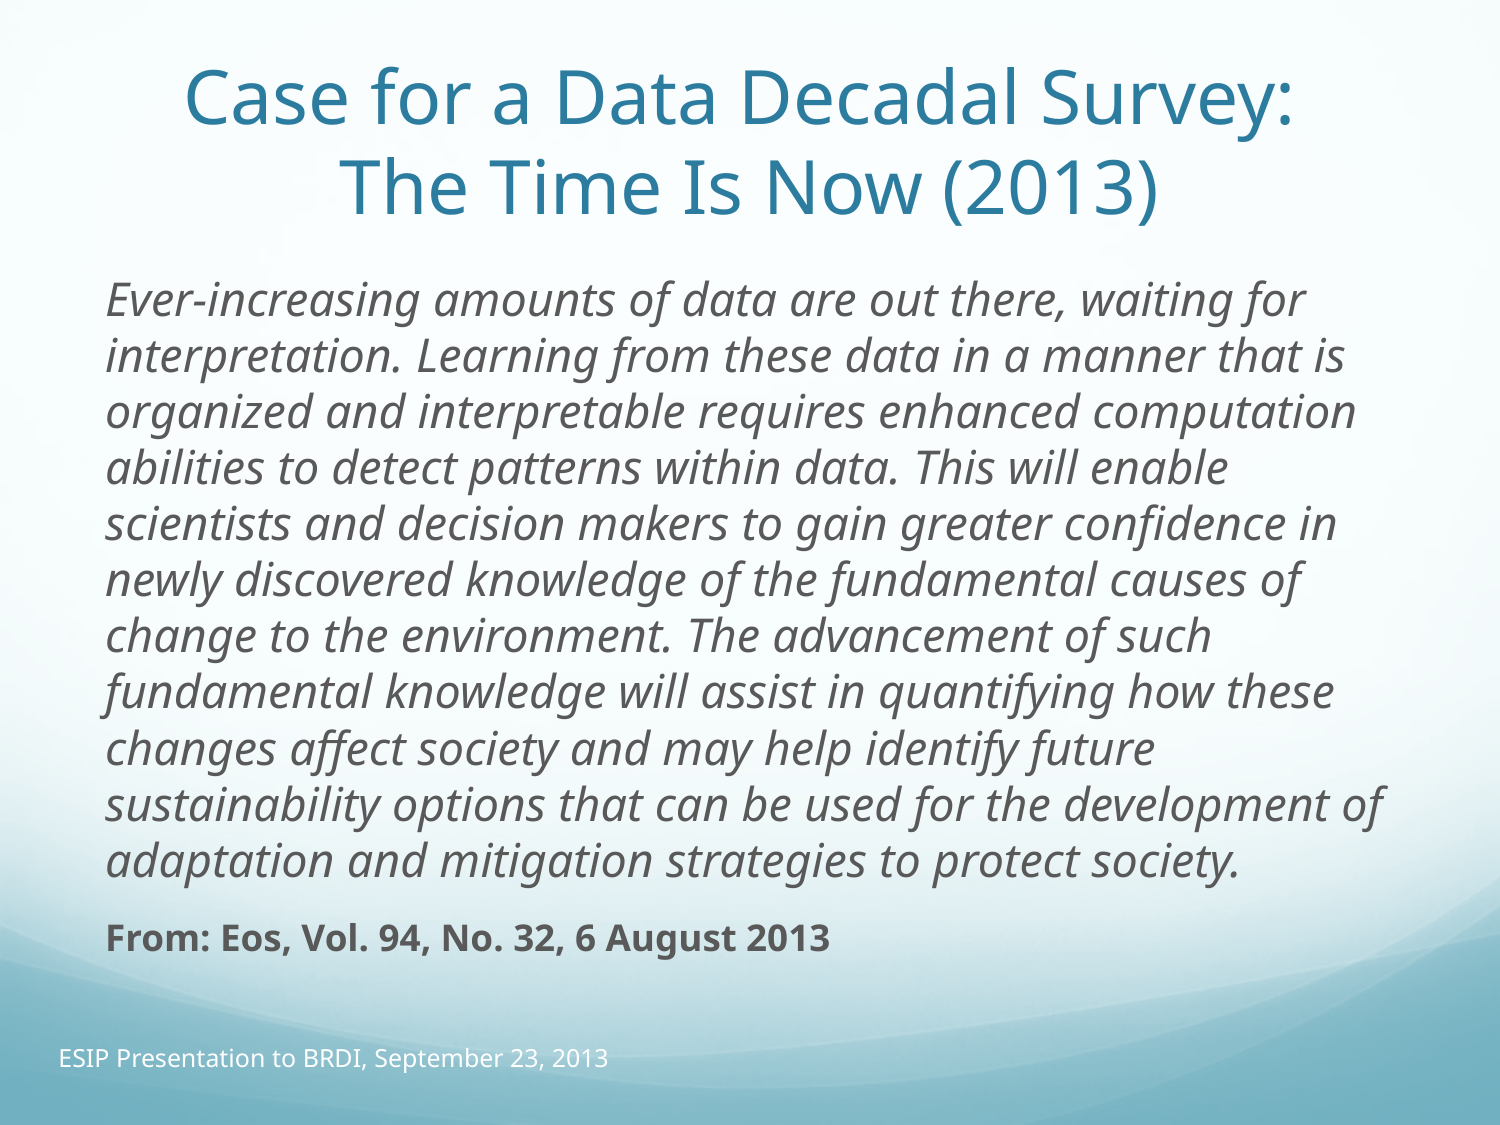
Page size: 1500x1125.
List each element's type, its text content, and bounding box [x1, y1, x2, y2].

footer ESIP Presentation to BRDI, September 23, 2013 [43, 1029, 838, 1090]
title Case for a Data Decadal Survey: The Time Is Now (2013) [90, 17, 1410, 237]
list Ever-increasing amounts of data are out there, waiting for interpretation. Learning from these data in a manner that is organized and interpretable requires enhanced computation abilities to detect patterns within data. This will enable scientists and decision makers to gain greater confidence in newly discovered knowledge of the fundamental causes of change to the environment. The advancement of such fundamental knowledge will assist in quantifying how these changes affect society and may help identify future sustainability options that can be used for the development of adaptation and mitigation strategies to protect society. From: Eos, Vol. 94, No. 32, 6 August 2013 [90, 262, 1410, 975]
